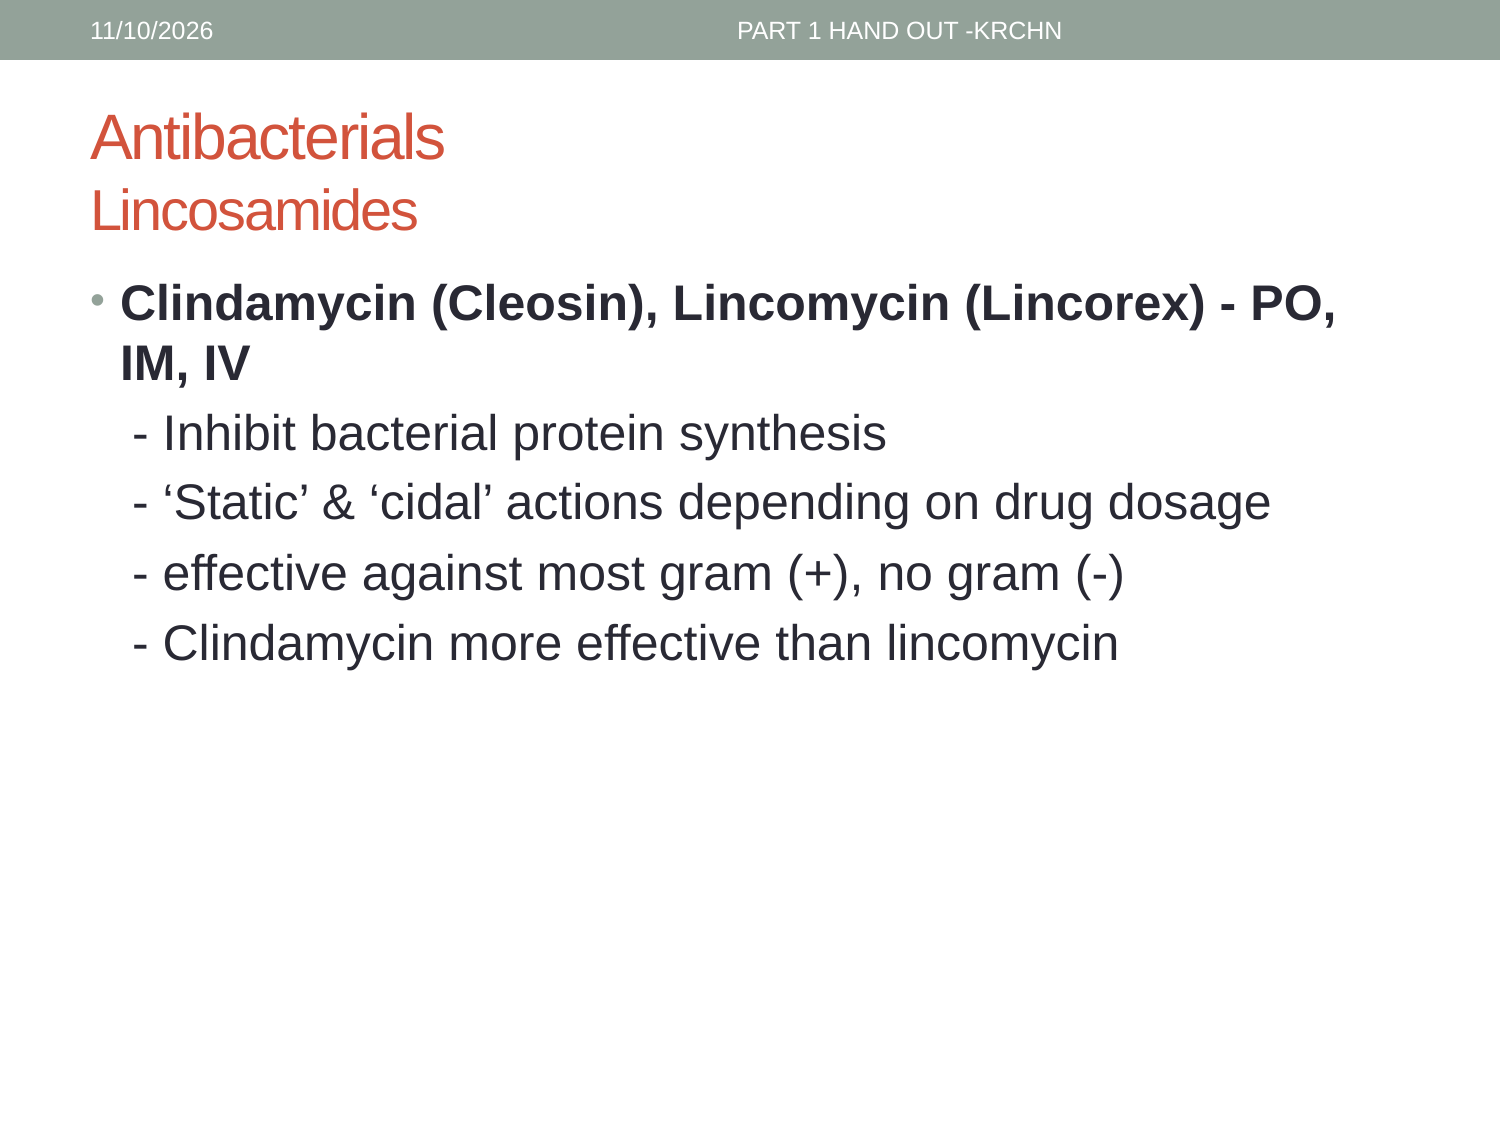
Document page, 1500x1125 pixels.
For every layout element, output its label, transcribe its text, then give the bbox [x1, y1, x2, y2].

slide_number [75, 3, 550, 57]
list Clindamycin (Cleosin), Lincomycin (Lincorex) - PO, IM, IV - Inhibit bacterial protein synthesis - ‘Static’ & ‘cidal’ actions depending on drug dosage - effective against most gram (+), no gram (-) - Clindamycin more effective than lincomycin [75, 262, 1425, 1063]
title Antibacterials Lincosamides [75, 87, 1425, 250]
footer PART 1 HAND OUT -KRCHN [562, 3, 1238, 57]
